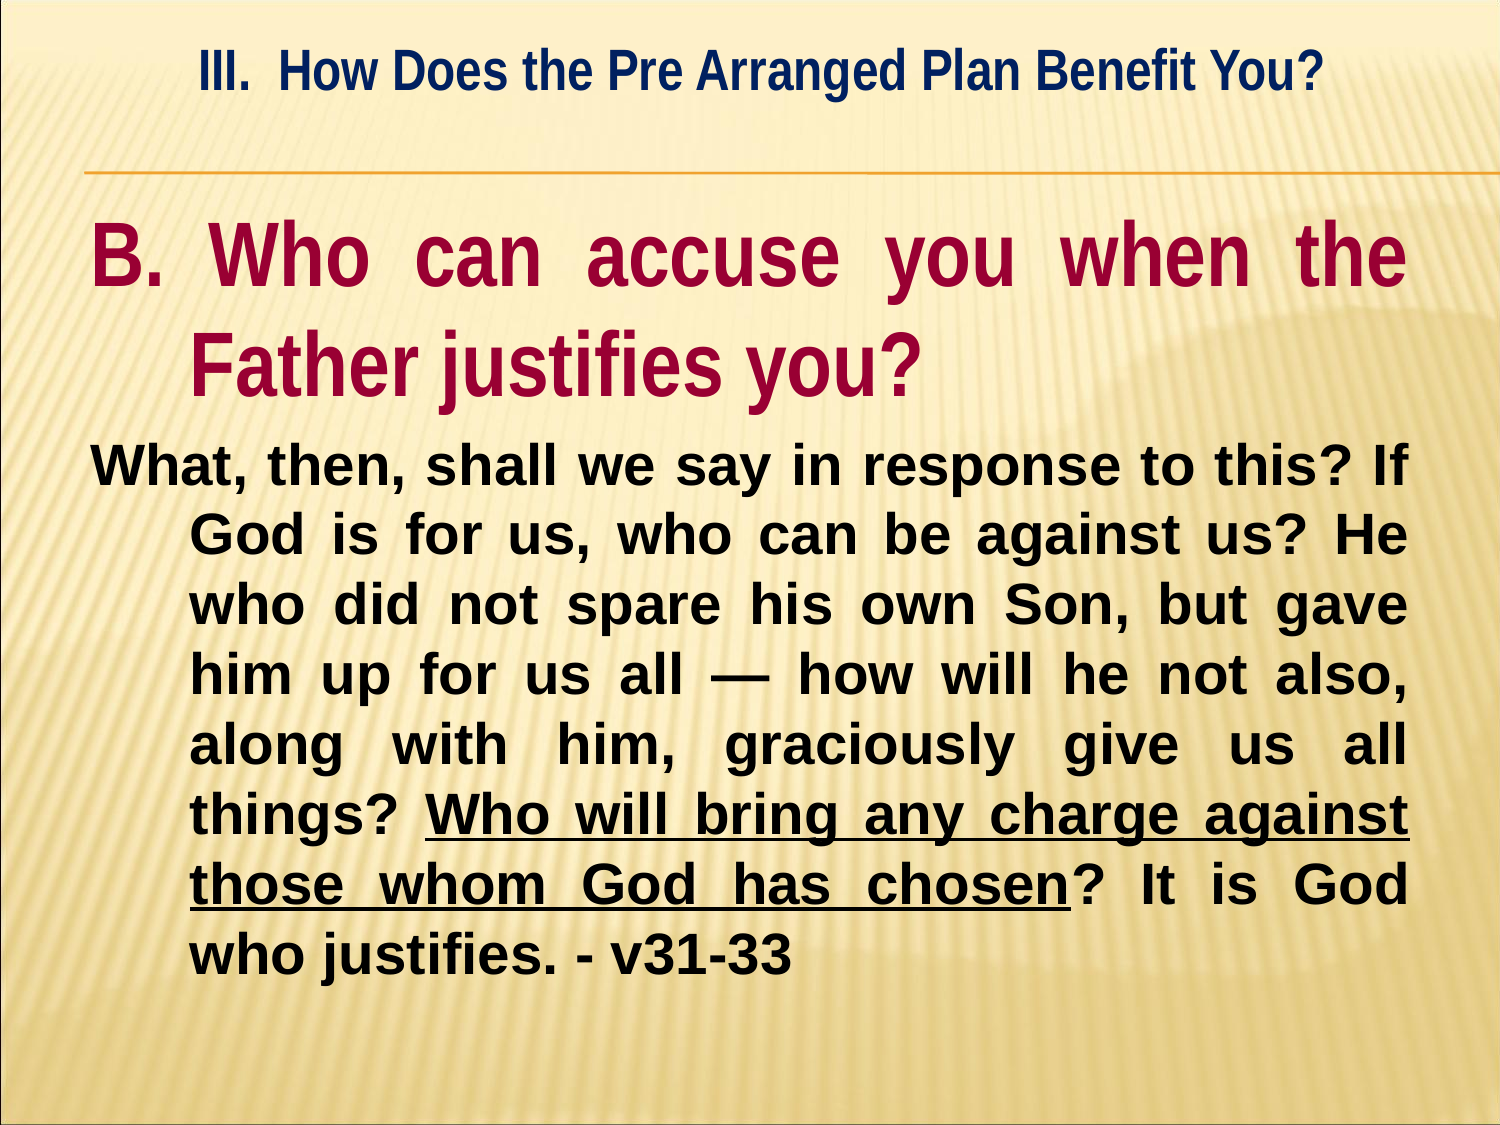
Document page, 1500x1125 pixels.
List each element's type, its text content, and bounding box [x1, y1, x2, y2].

picture [0, 0, 1500, 1125]
text_box III. How Does the Pre Arranged Plan Benefit You? [124, 24, 1413, 110]
list B. Who can accuse you when the Father justifies you? What, then, shall we say in response to this? If God is for us, who can be against us? He who did not spare his own Son, but gave him up for us all — how will he not also, along with him, graciously give us all things? Who will bring any charge against those whom God has chosen? It is God who justifies. - v31-33 [75, 187, 1425, 1075]
